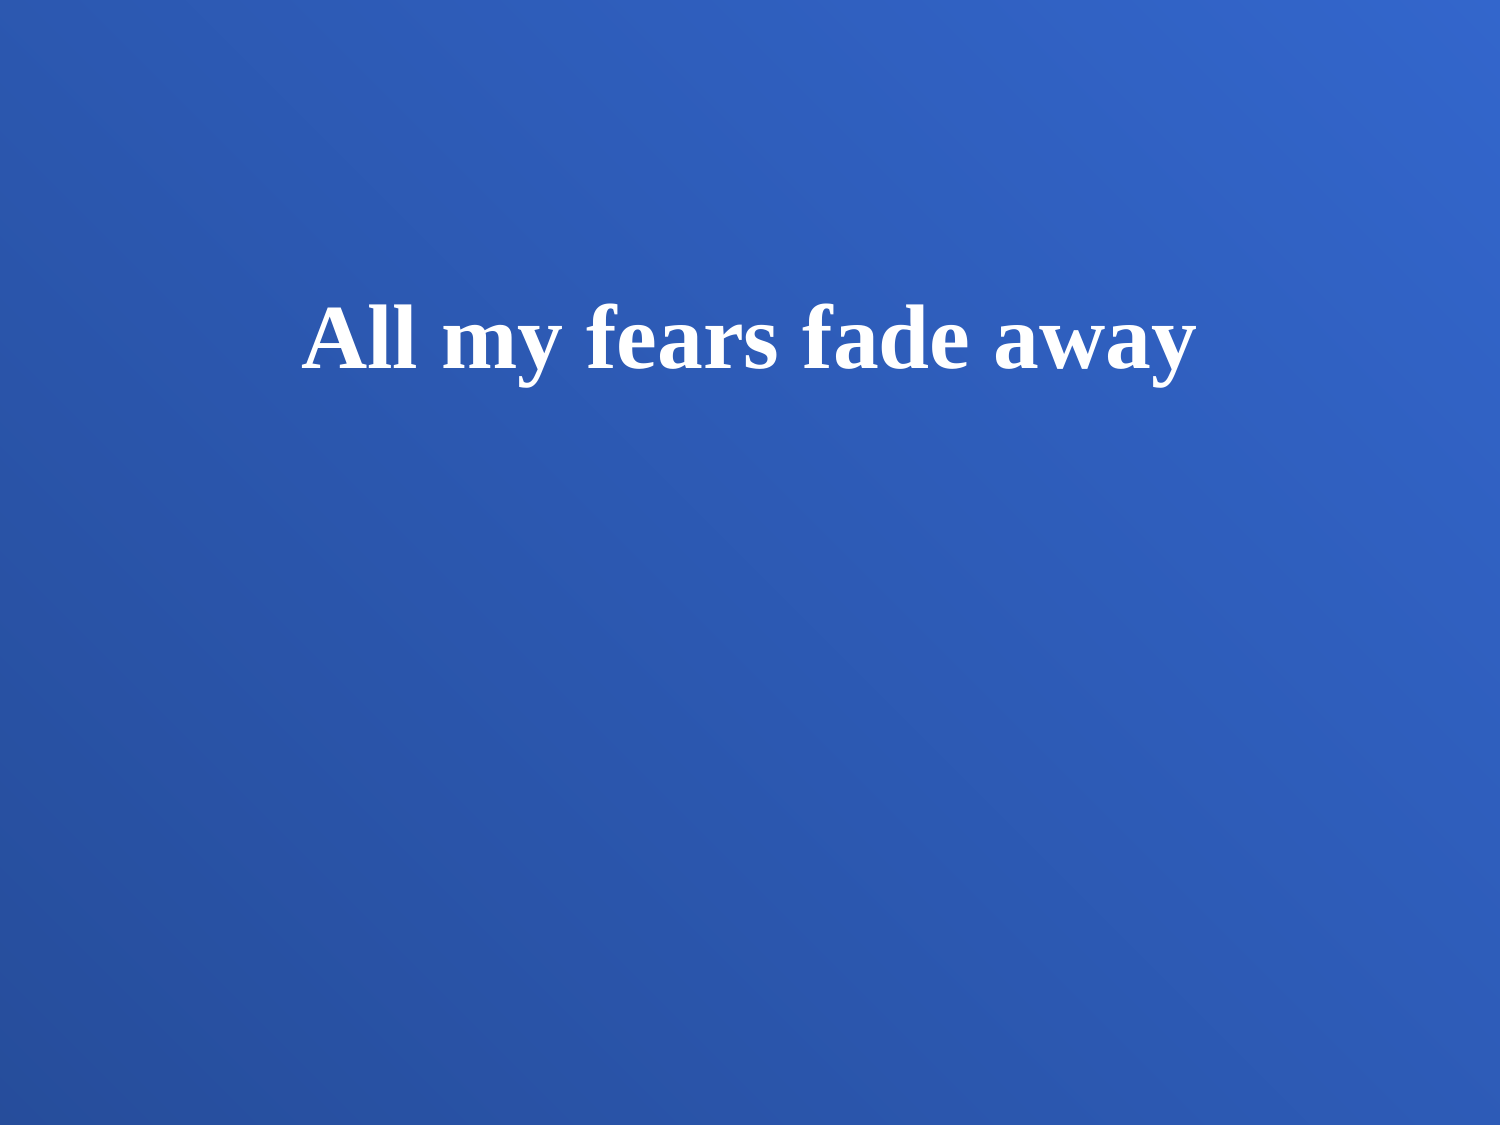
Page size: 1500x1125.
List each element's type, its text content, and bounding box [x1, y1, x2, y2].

text_box All my fears fade away [0, 287, 1500, 486]
